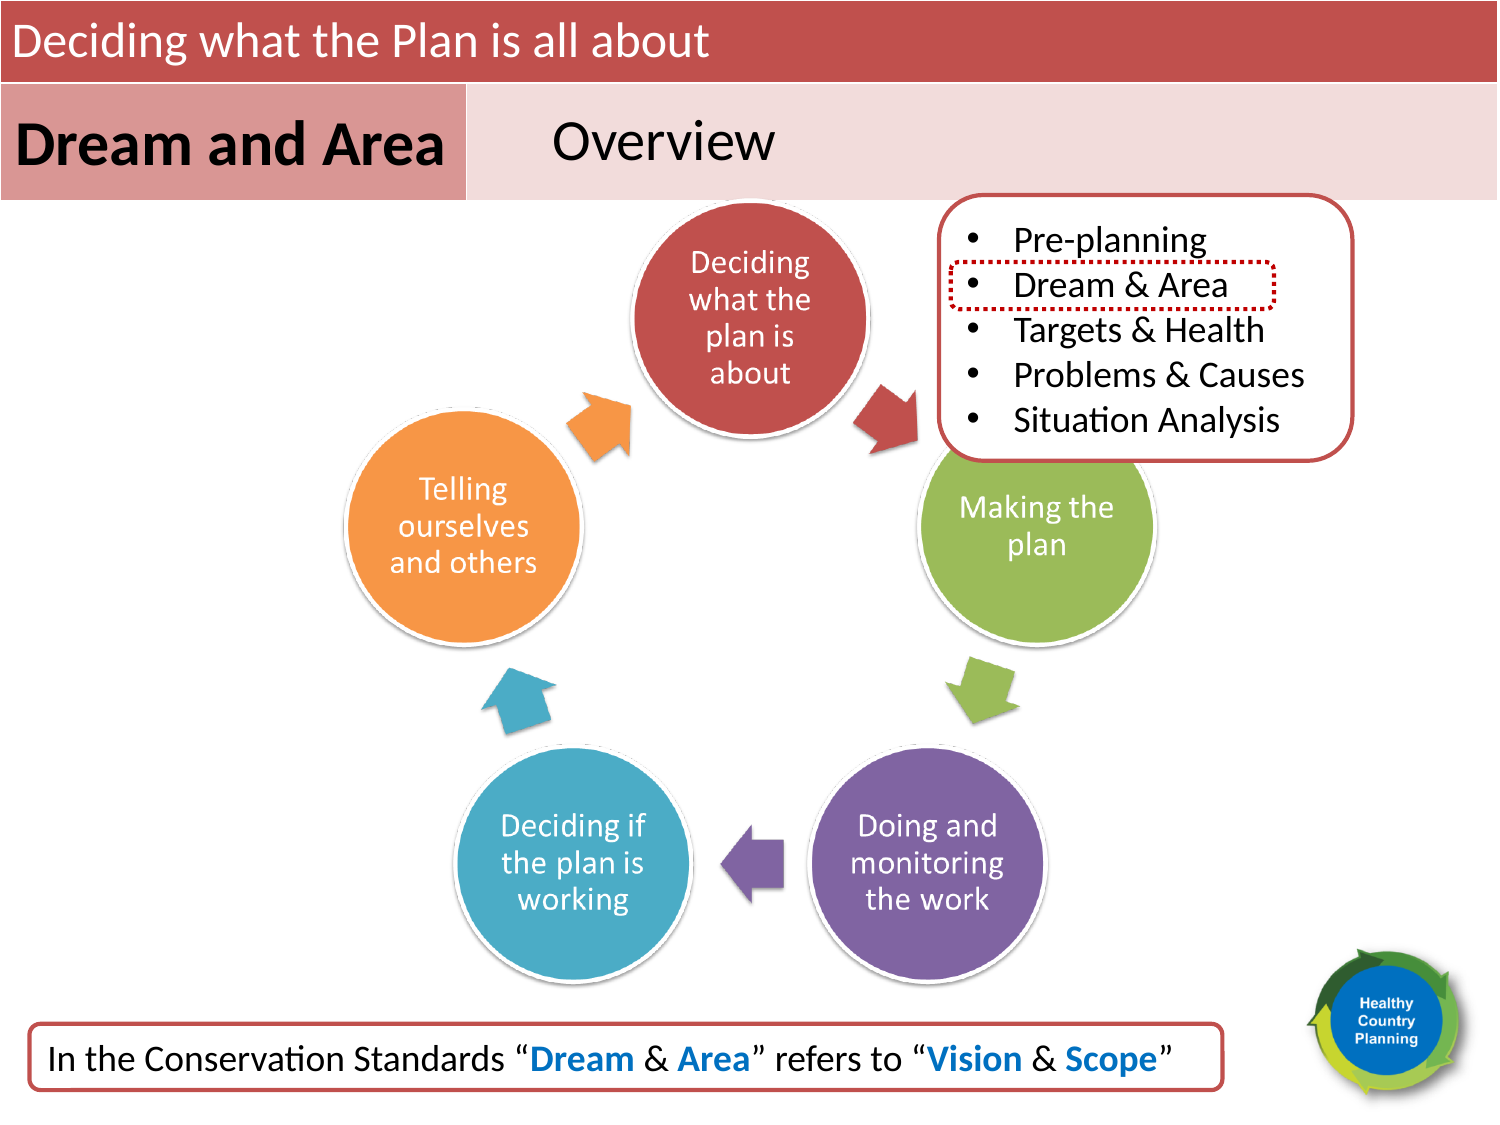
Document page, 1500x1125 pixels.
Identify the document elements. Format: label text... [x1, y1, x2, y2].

picture [1287, 937, 1498, 1125]
picture [338, 194, 1162, 991]
list Dream and Area [0, 94, 463, 189]
list Deciding what the Plan is all about [0, 0, 1494, 76]
text_box [1166, 259, 1277, 312]
text_box Pre-planning Dream & Area Targets & Health Problems & Causes Situation Analysis [981, 192, 1355, 463]
text_box In the Conservation Standards “Dream & Area” refers to “Vision & Scope” [27, 1021, 1225, 1093]
list Overview [537, 94, 1500, 189]
